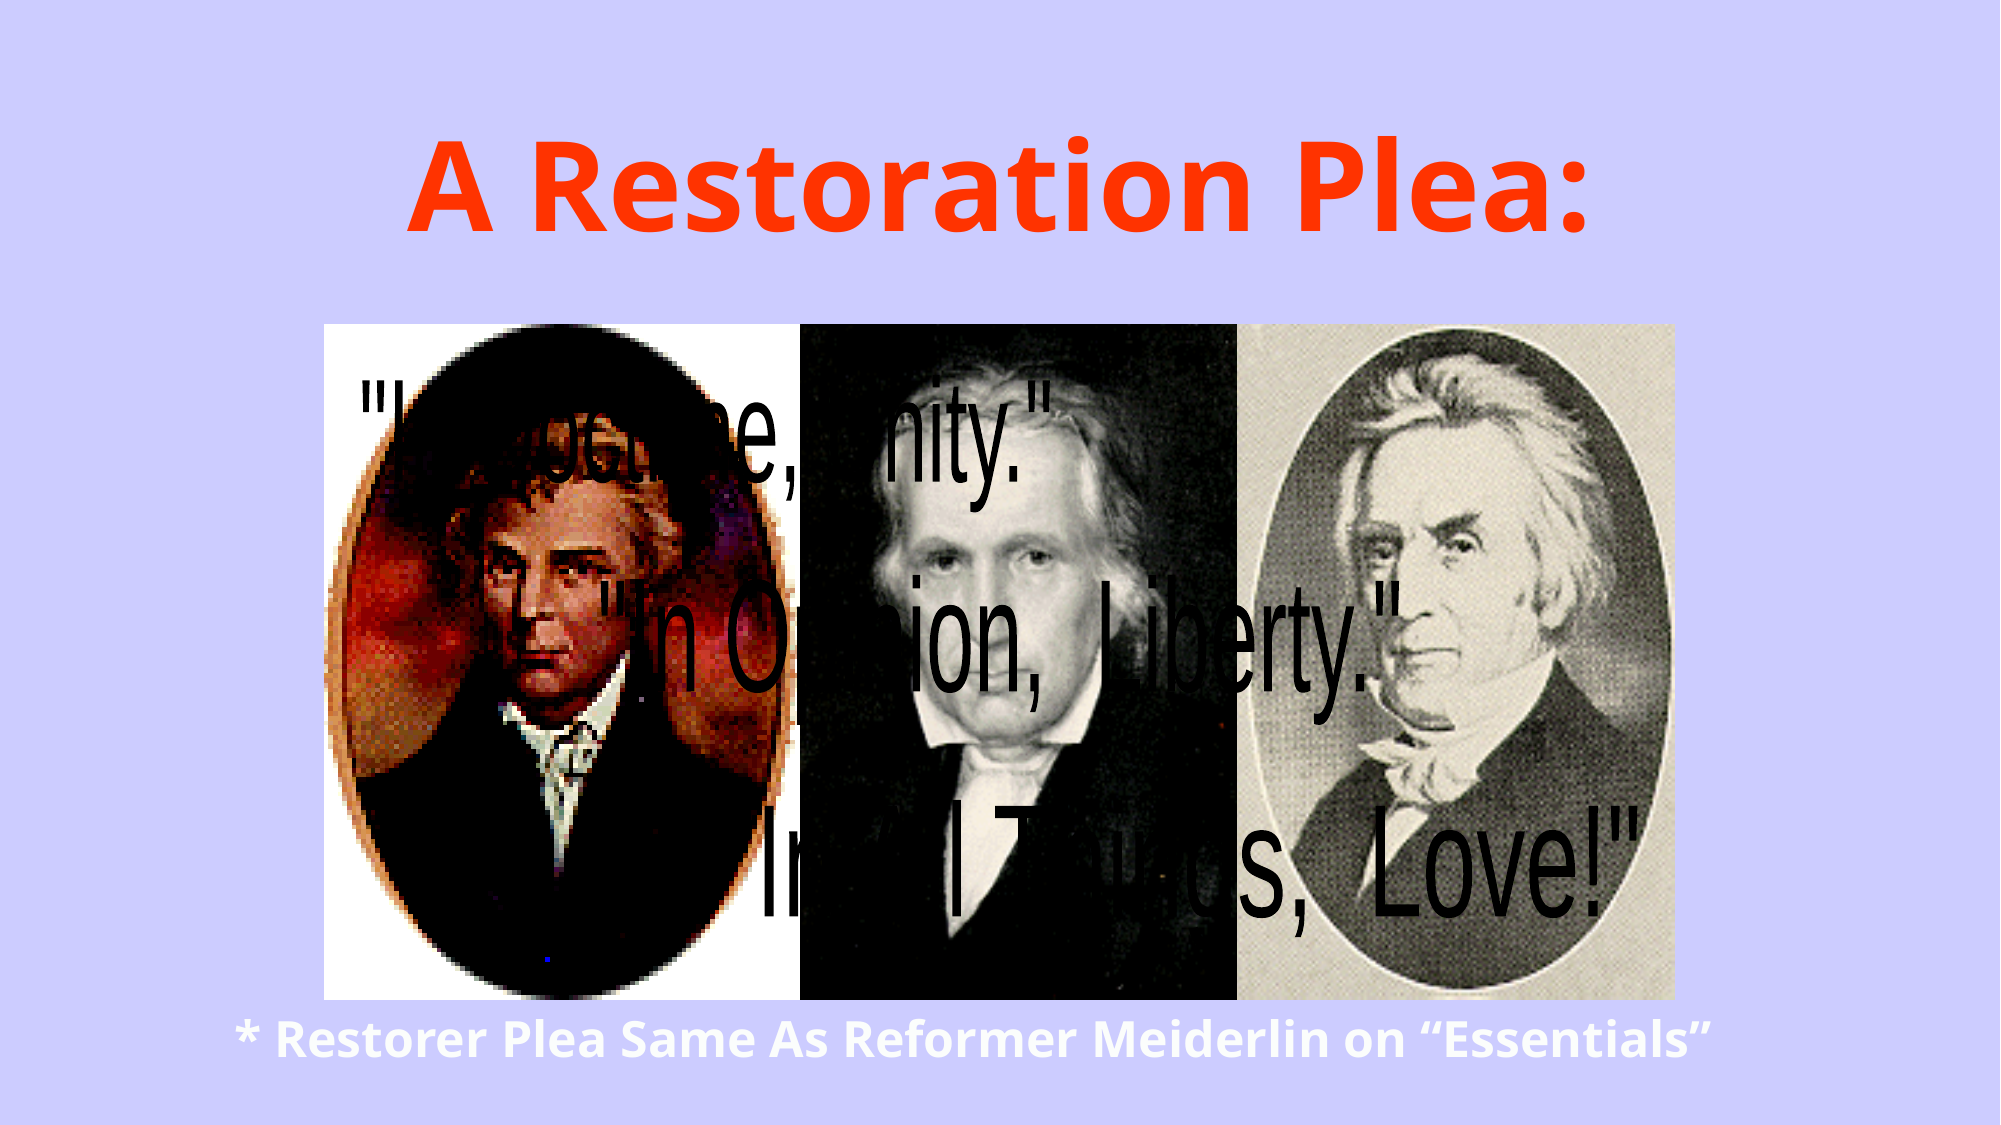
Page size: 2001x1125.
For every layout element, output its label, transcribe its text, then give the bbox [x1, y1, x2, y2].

title A Restoration Plea: [249, 75, 1750, 288]
text_box * Restorer Plea Same As Reformer Meiderlin on “Essentials” [208, 999, 1738, 1075]
picture [324, 324, 1237, 1001]
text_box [1237, 324, 1676, 1001]
